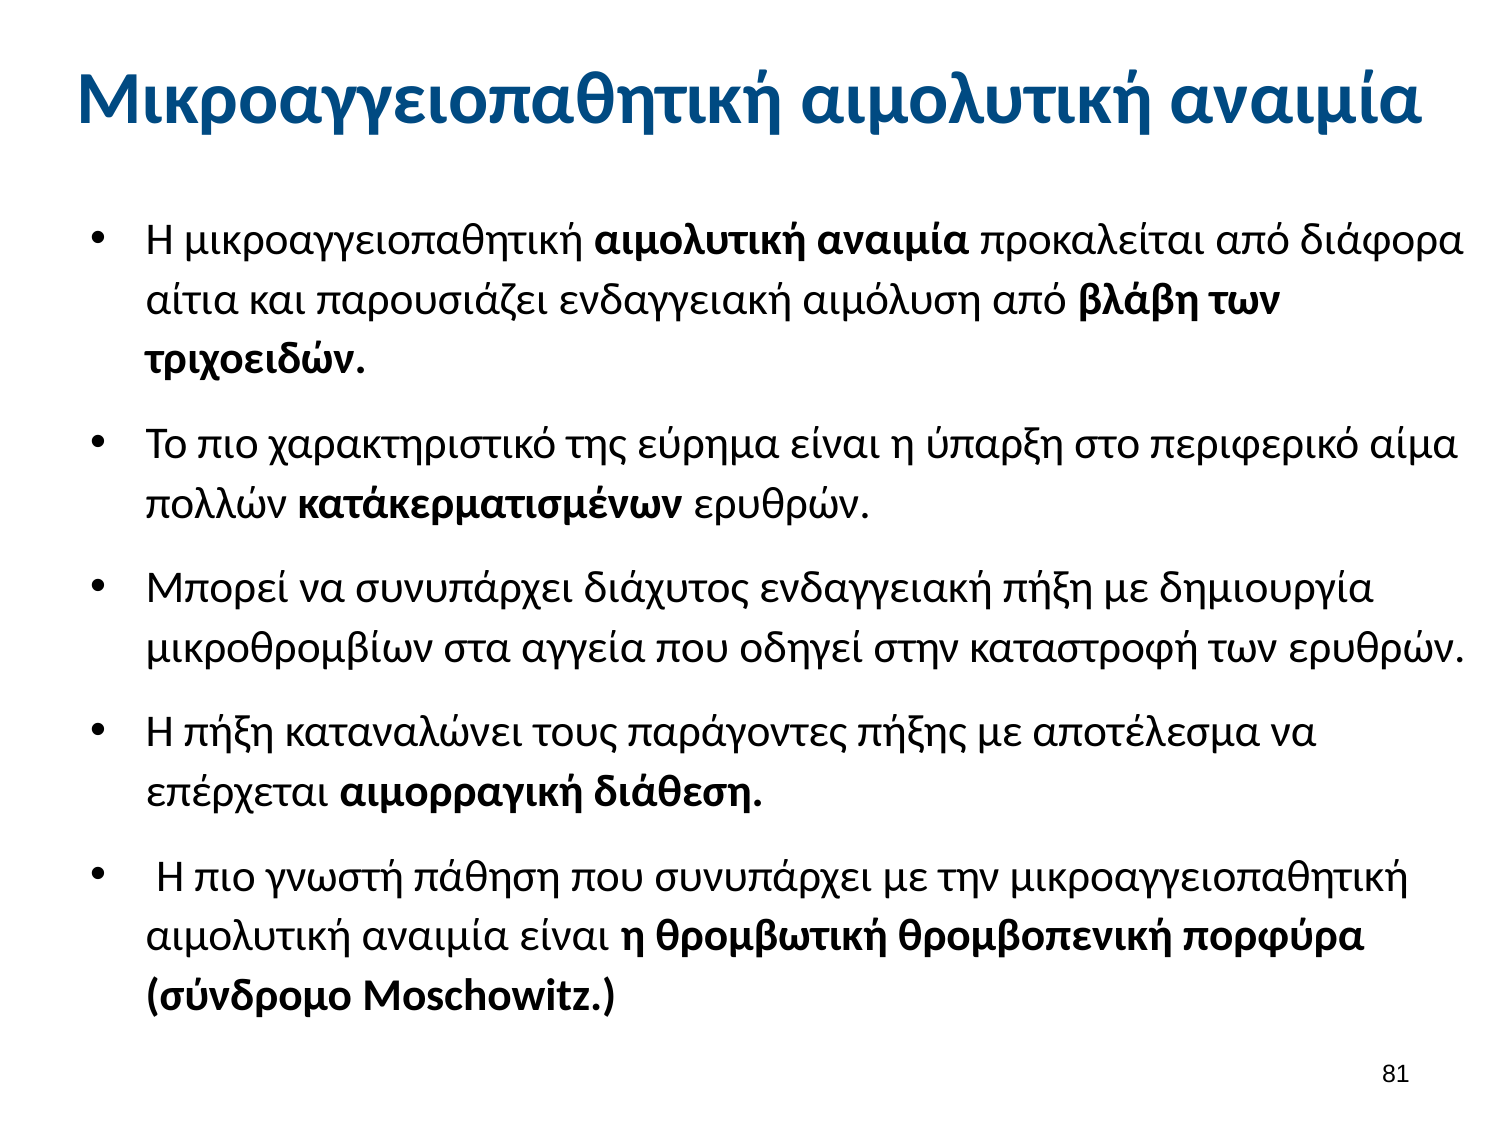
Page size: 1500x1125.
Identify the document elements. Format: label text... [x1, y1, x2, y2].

list Η μικροαγγειοπαθητική αιμολυτική αναιμία προκαλείται από διάφορα αίτια και παρουσιάζει ενδαγγειακή αιμόλυση από βλάβη των τριχοειδών. Το πιο χαρακτηριστικό της εύρημα είναι η ύπαρξη στο περιφερικό αίμα πολλών κατάκερματισμένων ερυθρών. Μπορεί να συνυπάρχει διάχυτος ενδαγγειακή πήξη με δημιουργία μικροθρομβίων στα αγγεία που οδηγεί στην καταστροφή των ερυθρών. Η πήξη καταναλώνει τους παράγοντες πήξης με αποτέλεσμα να επέρχεται αιμορραγική διάθεση. Η πιο γνωστή πάθηση που συνυπάρχει με την μικροαγγειοπαθητική αιμολυτική αναιμία είναι η θρομβωτική θρομβοπενική πορφύρα (σύνδρομο Moschowitz.) [75, 196, 1483, 1083]
title Μικροαγγειοπαθητική αιμολυτική αναιμία [0, 19, 1500, 169]
slide_number 80 [1074, 1042, 1425, 1103]
